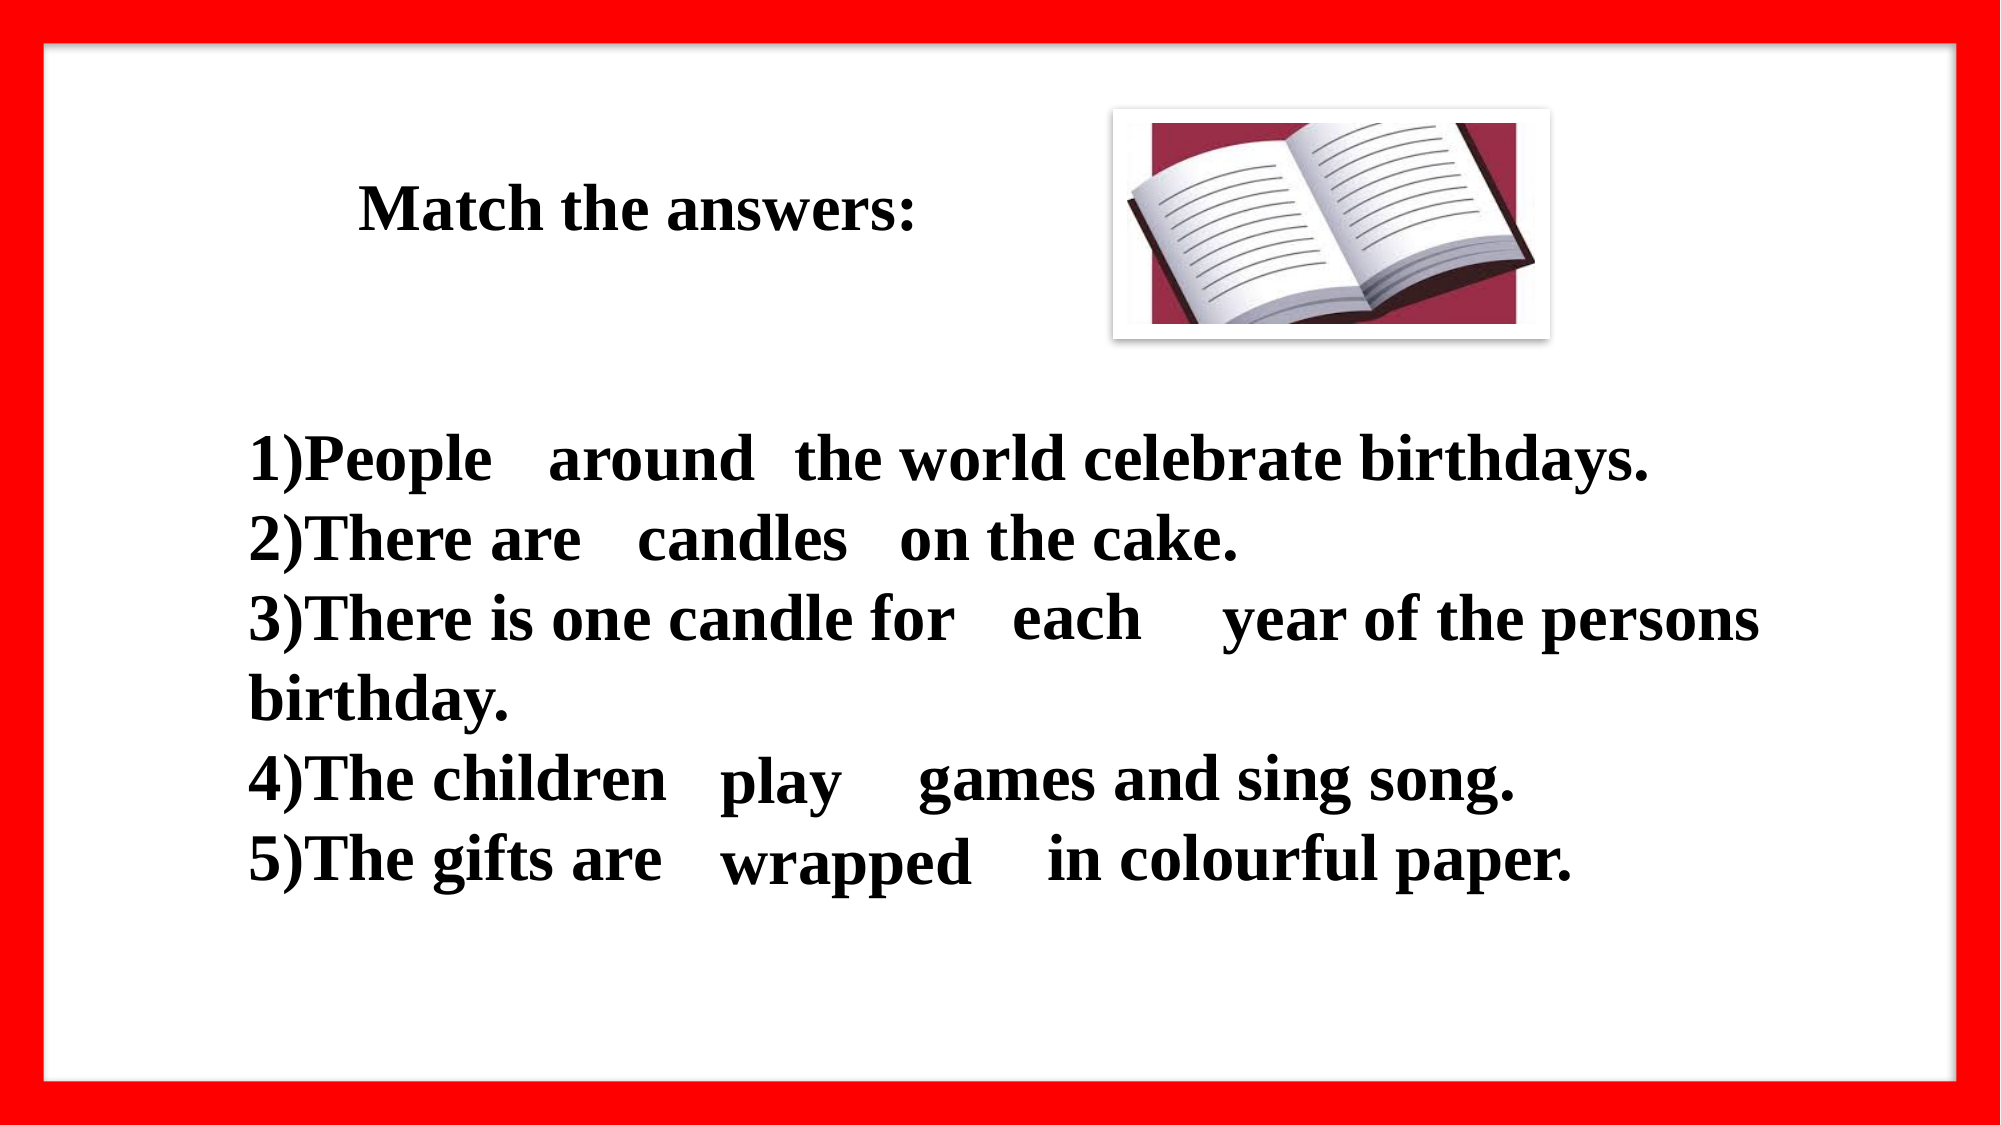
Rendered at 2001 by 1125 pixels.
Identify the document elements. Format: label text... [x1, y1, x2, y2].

text_box candles [622, 486, 891, 581]
text_box around [534, 406, 771, 502]
text_box each [997, 565, 1173, 661]
text_box Match the answers: [344, 156, 961, 252]
picture [1126, 122, 1536, 325]
text_box [0, 0, 2000, 1125]
text_box wrapped [705, 810, 1028, 906]
text_box play [705, 729, 891, 810]
text_box 1)People the world celebrate birthdays. 2)There are on the cake. 3)There is one candle for year of the persons birthday. 4)The children games and sing song. 5)The gifts are in colourful paper. [234, 406, 1839, 902]
